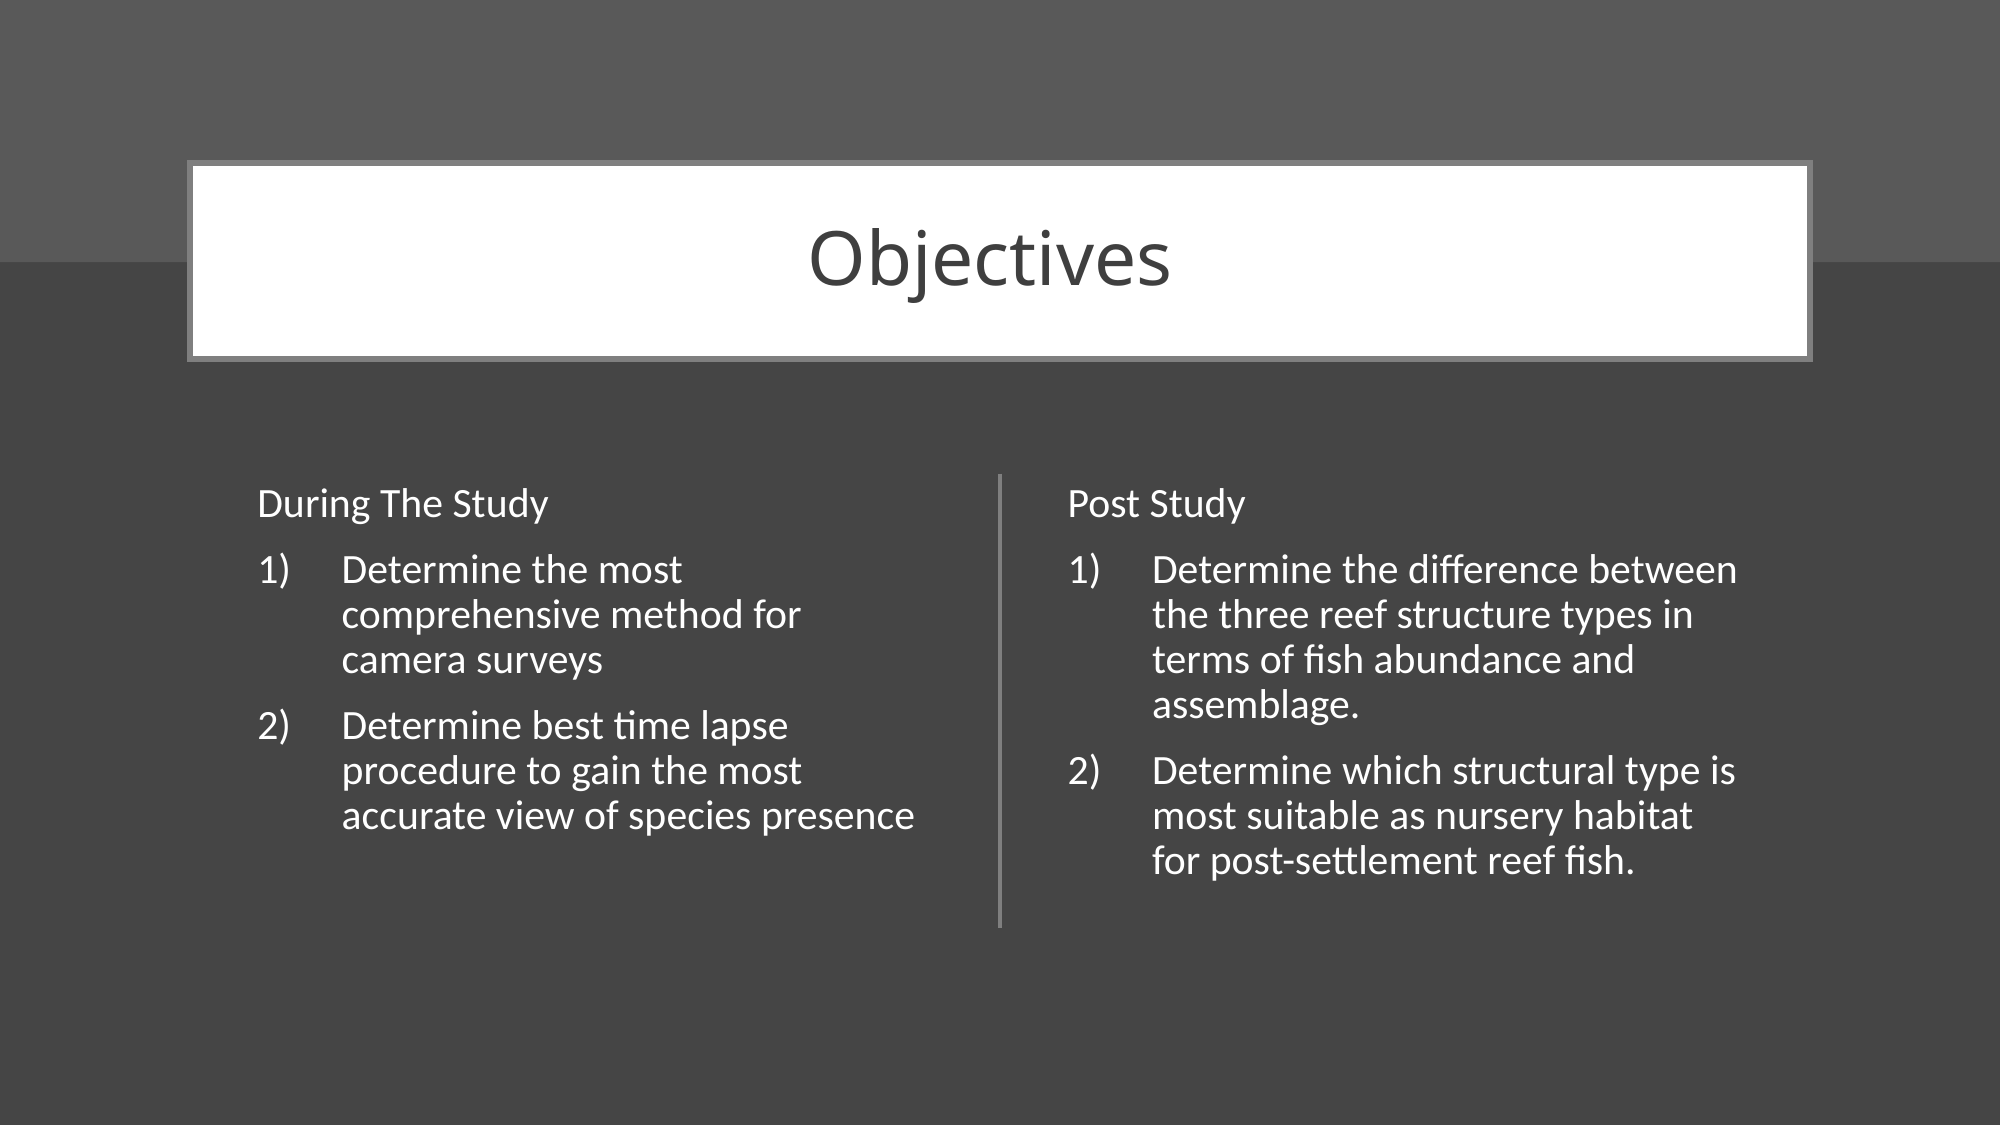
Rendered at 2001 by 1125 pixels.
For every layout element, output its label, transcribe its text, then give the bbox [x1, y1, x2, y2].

list Post Study Determine the difference between the three reef structure types in terms of fish abundance and assemblage. Determine which structural type is most suitable as nursery habitat for post-settlement reef fish. [1052, 473, 1757, 960]
list During The Study Determine the most comprehensive method for camera surveys Determine best time lapse procedure to gain the most accurate view of species presence [242, 473, 948, 960]
title Objectives [190, 163, 1810, 360]
text_box [0, 0, 2000, 263]
